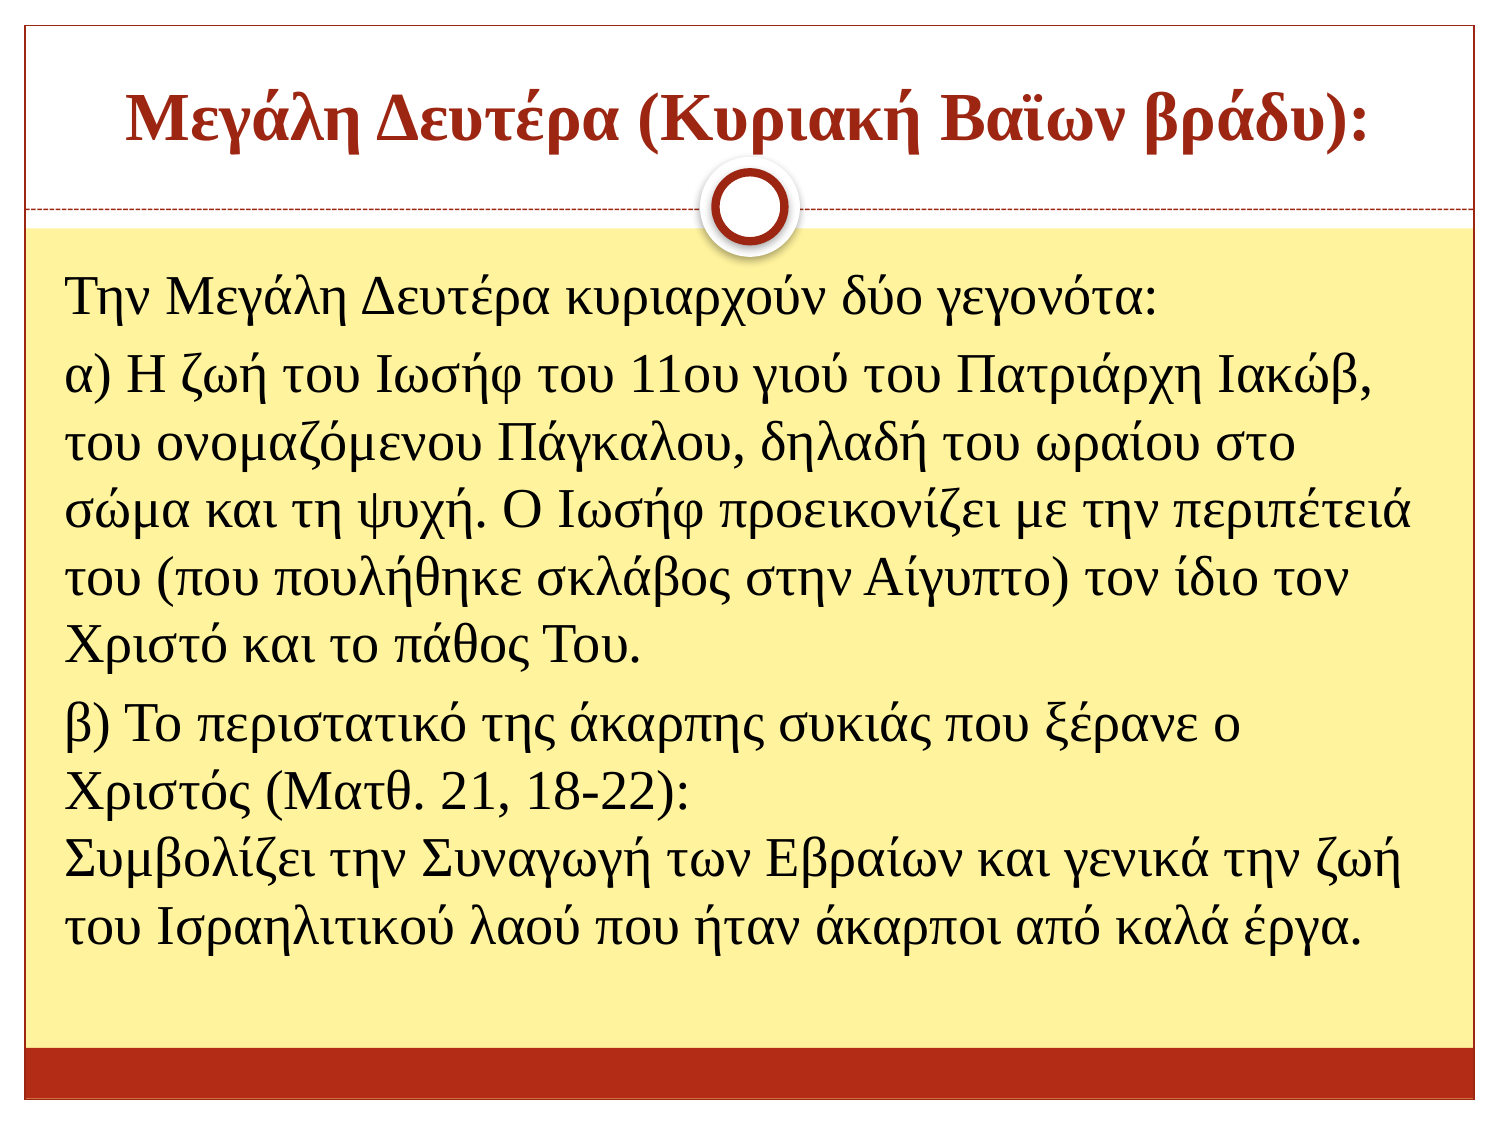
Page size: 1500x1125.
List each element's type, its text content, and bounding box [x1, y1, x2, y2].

title Μεγάλη Δευτέρα (Κυριακή Βαϊων βράδυ): [49, 37, 1450, 162]
list Την Μεγάλη Δευτέρα κυριαρχούν δύο γεγονότα: α) Η ζωή του Ιωσήφ του 11ου γιού του Πατριάρχη Ιακώβ, του ονομαζόμενου Πάγκαλου, δηλαδή του ωραίου στο σώμα και τη ψυχή. Ο Ιωσήφ προεικονίζει με την περιπέτειά του (που πουλήθηκε σκλάβος στην Αίγυπτο) τον ίδιο τον Χριστό και το πάθος Του. β) Το περιστατικό της άκαρπης συκιάς που ξέρανε ο Χριστός (Ματθ. 21, 18-22): Συμβολίζει την Συναγωγή των Εβραίων και γενικά την ζωή του Ισραηλιτικού λαού που ήταν άκαρποι από καλά έργα. [49, 250, 1445, 1001]
